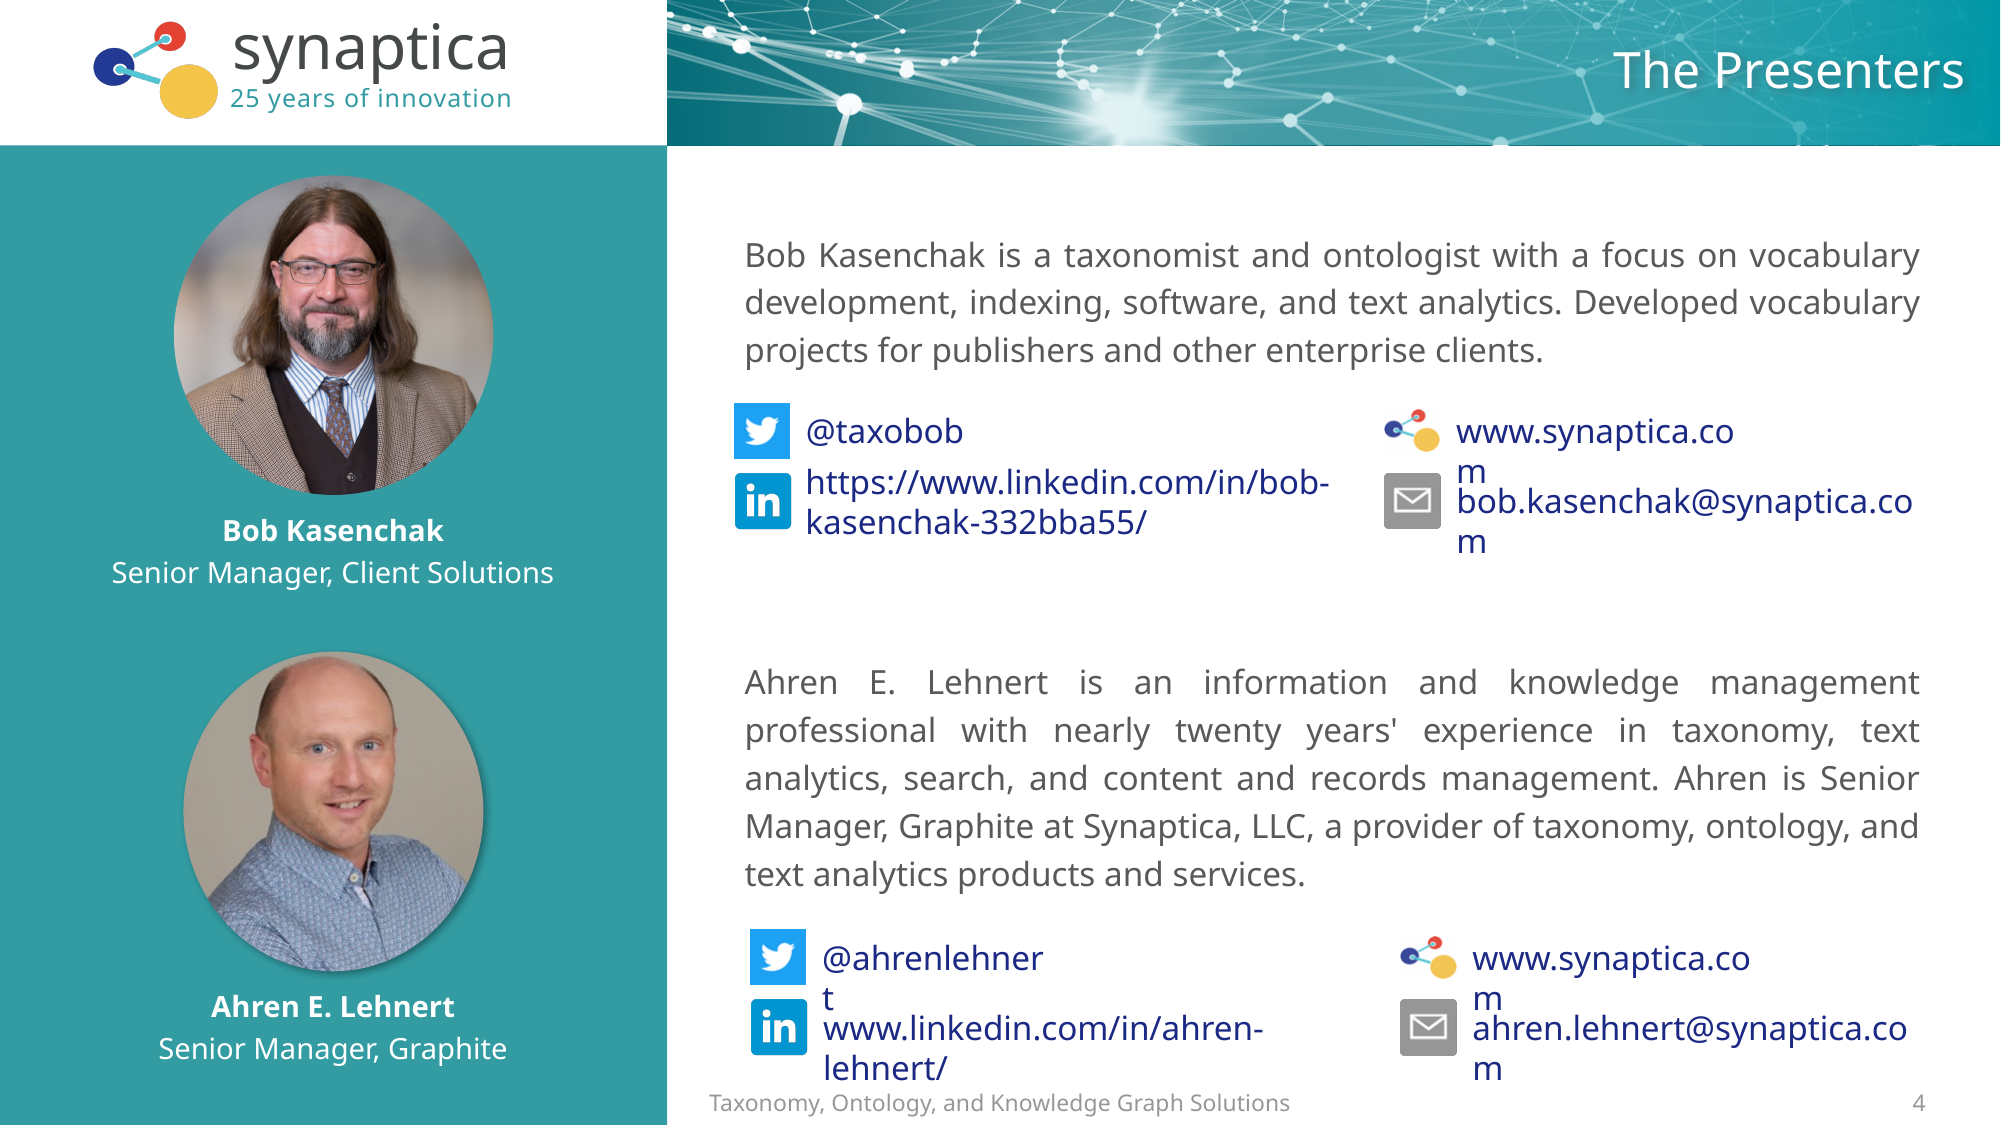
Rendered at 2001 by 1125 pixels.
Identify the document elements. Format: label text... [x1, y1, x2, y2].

picture [667, 0, 2000, 146]
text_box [47, 651, 619, 1072]
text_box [713, 218, 1954, 551]
table_header 4 [1839, 1077, 1999, 1125]
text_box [729, 645, 1938, 1078]
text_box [84, 0, 525, 126]
text_box [0, 145, 668, 1125]
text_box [47, 175, 619, 596]
